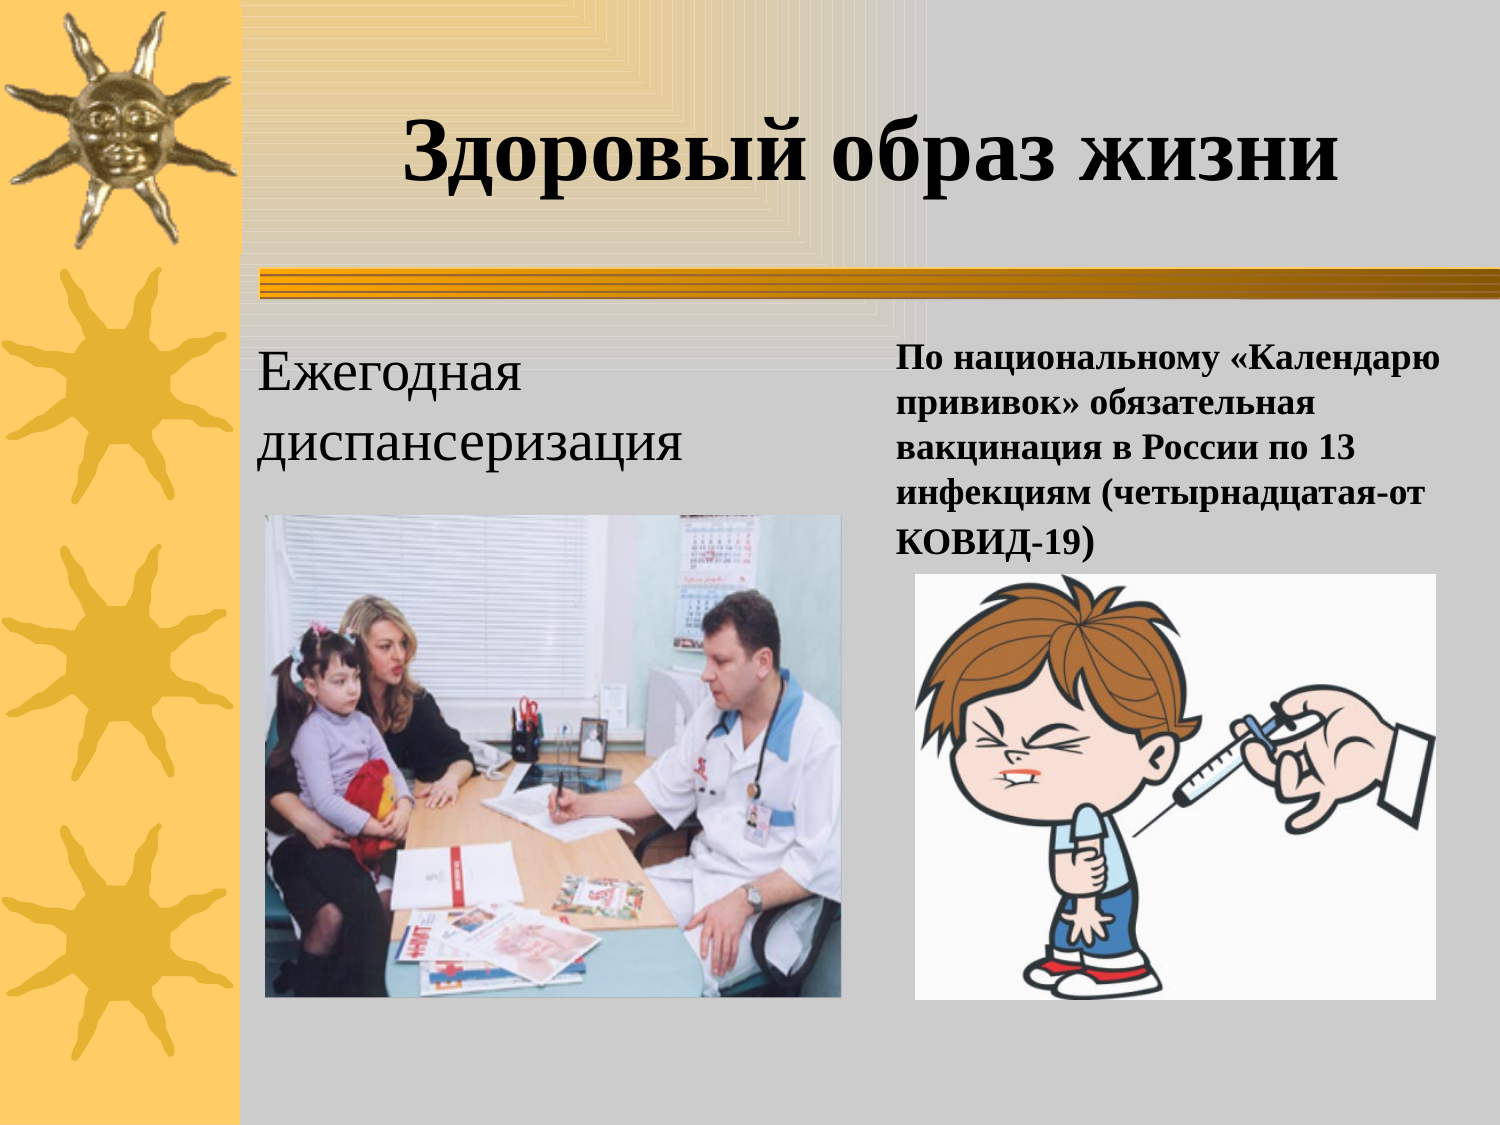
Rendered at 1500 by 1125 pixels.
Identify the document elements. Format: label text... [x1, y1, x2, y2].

picture [265, 514, 843, 1000]
list Ежегодная диспансеризация [242, 324, 856, 1001]
list По национальному «Календарю прививок» обязательная вакцинация в России по 13 инфекциям (четырнадцатая-от КОВИД-19) [880, 324, 1494, 1001]
title Здоровый образ жизни [250, 49, 1492, 238]
picture [1, 8, 242, 254]
picture [915, 574, 1436, 1000]
